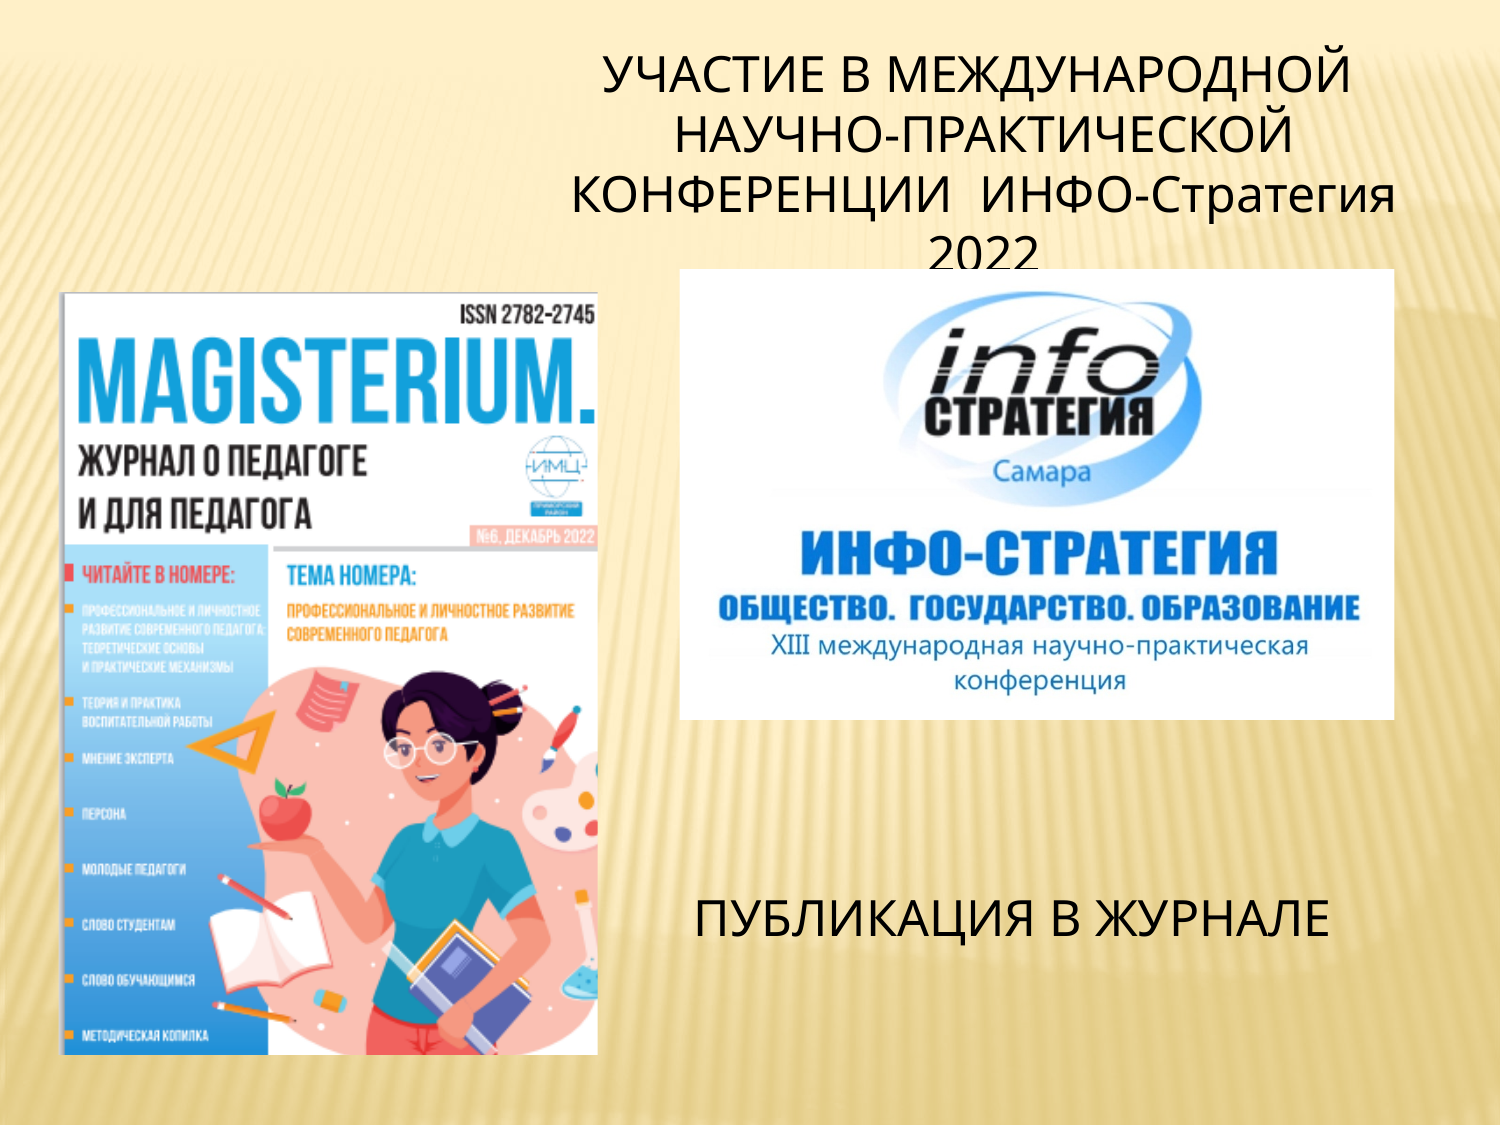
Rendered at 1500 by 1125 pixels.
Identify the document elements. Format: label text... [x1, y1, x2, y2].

picture [679, 269, 1395, 720]
picture [58, 291, 598, 1055]
text_box УЧАСТИЕ В МЕЖДУНАРОДНОЙ НАУЧНО-ПРАКТИЧЕСКОЙ КОНФЕРЕНЦИИ ИНФО-Стратегия 2022 [503, 35, 1465, 290]
text_box ПУБЛИКАЦИЯ В ЖУРНАЛЕ [607, 878, 1500, 954]
